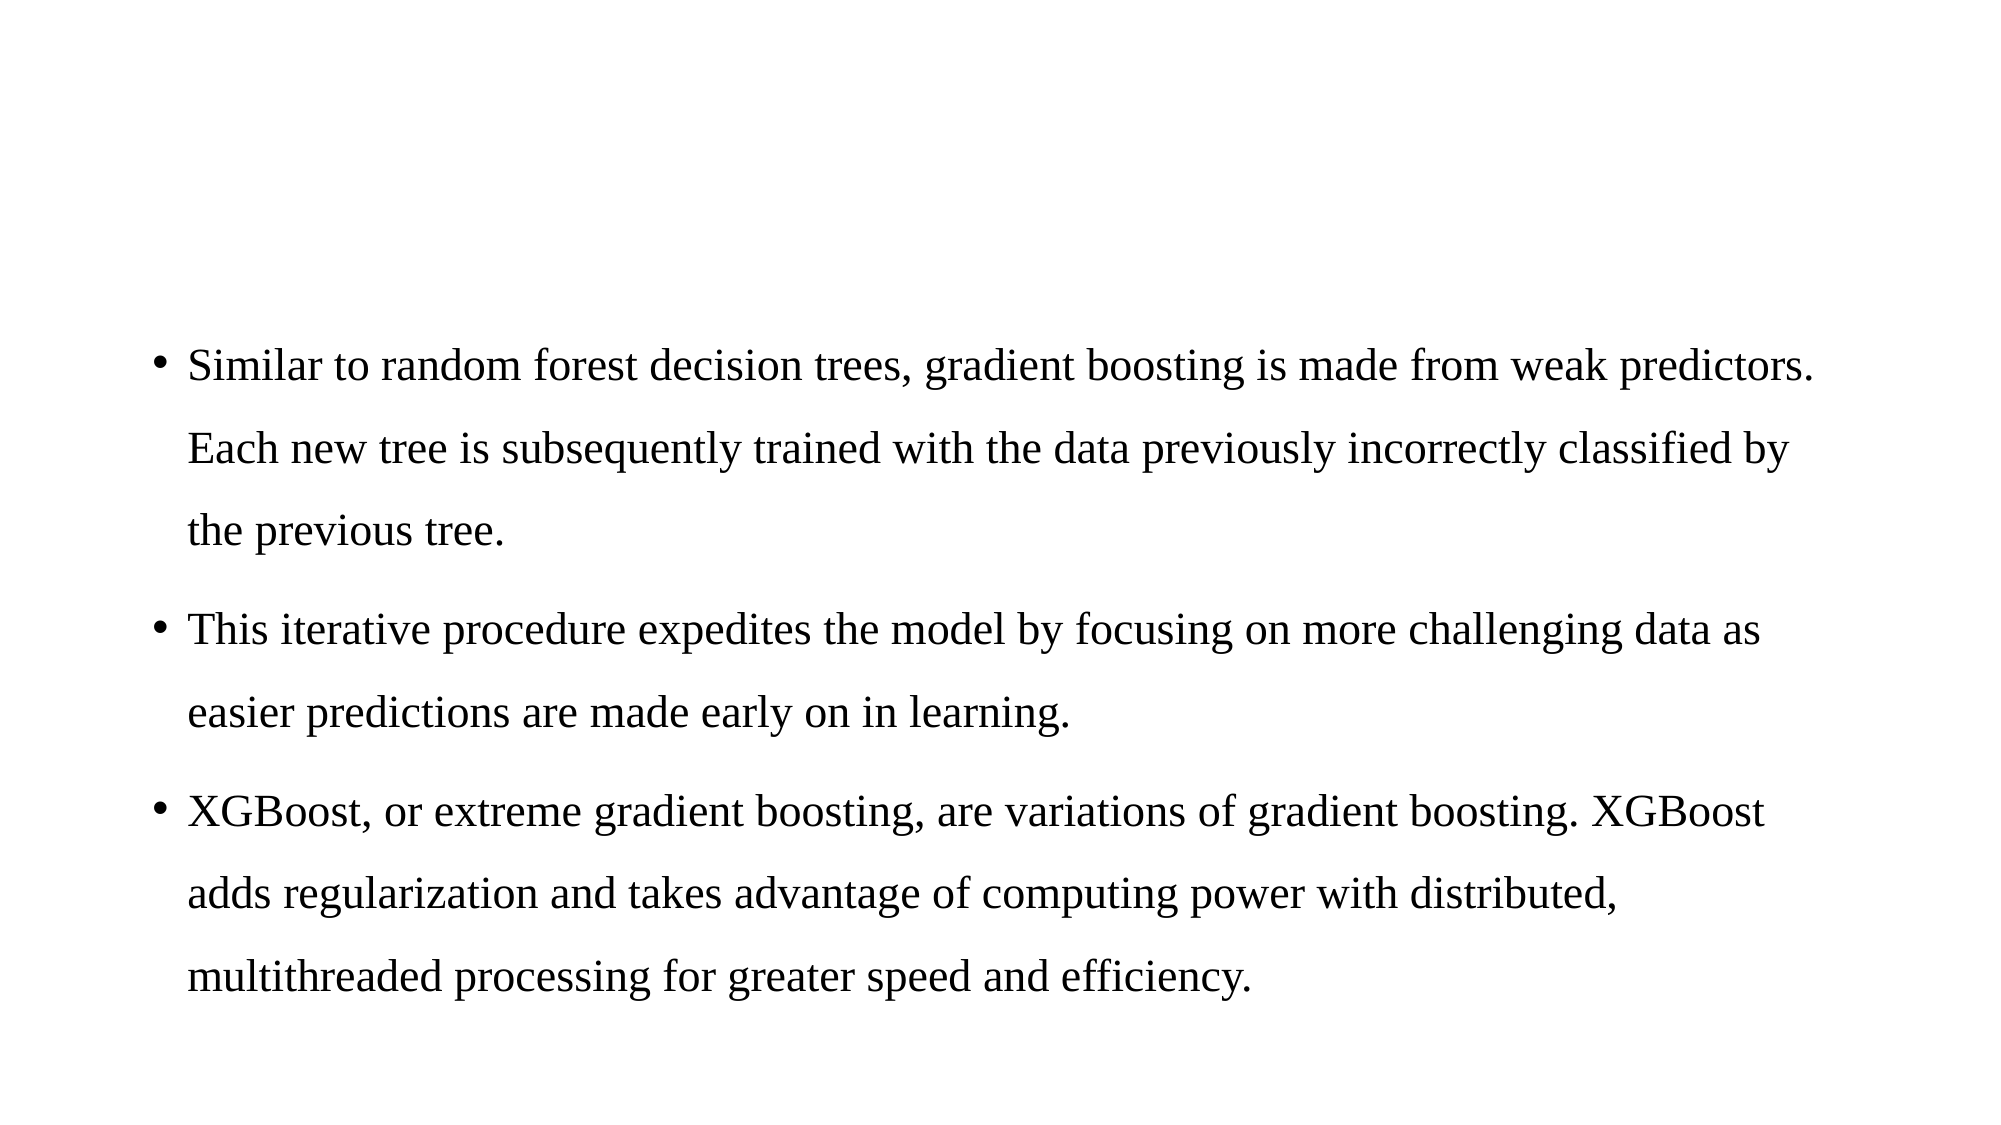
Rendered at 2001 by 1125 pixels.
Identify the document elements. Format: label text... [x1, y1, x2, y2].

list Similar to random forest decision trees, gradient boosting is made from weak predictors. Each new tree is subsequently trained with the data previously incorrectly classified by the previous tree. This iterative procedure expedites the model by focusing on more challenging data as easier predictions are made early on in learning. XGBoost, or extreme gradient boosting, are variations of gradient boosting. XGBoost adds regularization and takes advantage of computing power with distributed, multithreaded processing for greater speed and efficiency. [137, 299, 1863, 1014]
